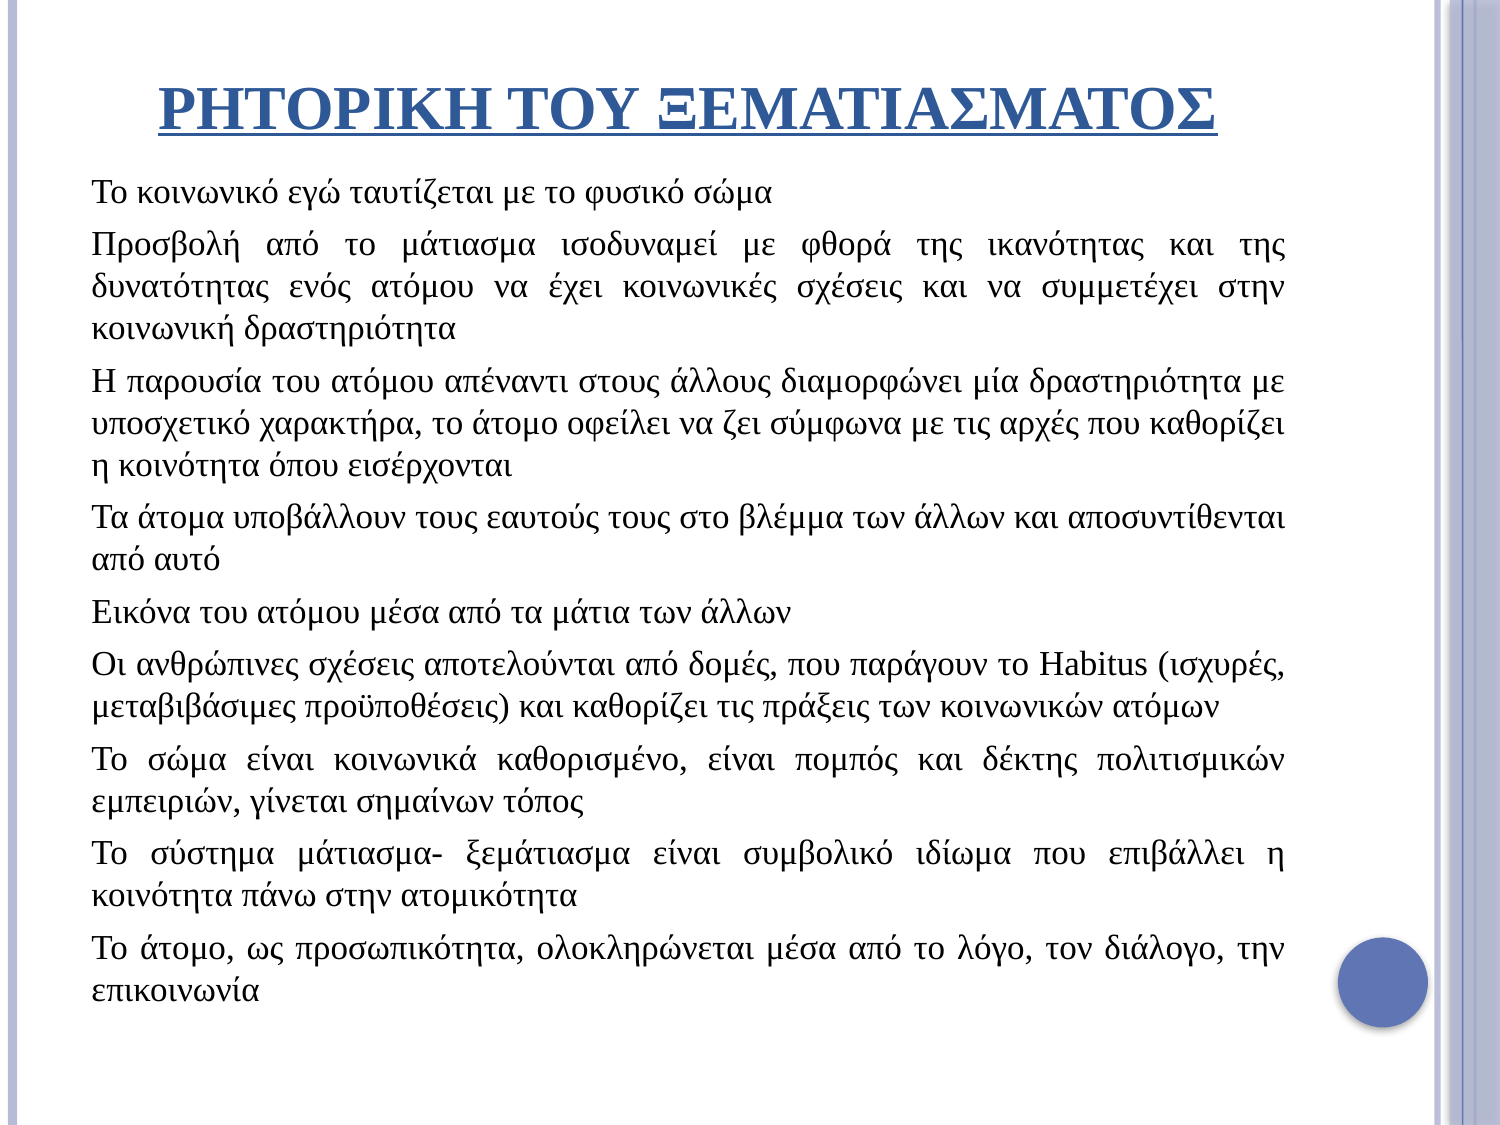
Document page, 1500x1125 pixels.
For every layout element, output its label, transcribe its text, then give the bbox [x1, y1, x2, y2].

list Το κοινωνικό εγώ ταυτίζεται με το φυσικό σώμα Προσβολή από το μάτιασμα ισοδυναμεί με φθορά της ικανότητας και της δυνατότητας ενός ατόμου να έχει κοινωνικές σχέσεις και να συμμετέχει στην κοινωνική δραστηριότητα Η παρουσία του ατόμου απέναντι στους άλλους διαμορφώνει μία δραστηριότητα με υποσχετικό χαρακτήρα, το άτομο οφείλει να ζει σύμφωνα με τις αρχές που καθορίζει η κοινότητα όπου εισέρχονται Τα άτομα υποβάλλουν τους εαυτούς τους στο βλέμμα των άλλων και αποσυντίθενται από αυτό Εικόνα του ατόμου μέσα από τα μάτια των άλλων Οι ανθρώπινες σχέσεις αποτελούνται από δομές, που παράγουν το Habitus (ισχυρές, μεταβιβάσιμες προϋποθέσεις) και καθορίζει τις πράξεις των κοινωνικών ατόμων Το σώμα είναι κοινωνικά καθορισμένο, είναι πομπός και δέκτης πολιτισμικών εμπειριών, γίνεται σημαίνων τόπος Το σύστημα μάτιασμα- ξεμάτιασμα είναι συμβολικό ιδίωμα που επιβάλλει η κοινότητα πάνω στην ατομικότητα Το άτομο, ως προσωπικότητα, ολοκληρώνεται μέσα από το λόγο, τον διάλογο, την επικοινωνία [76, 160, 1300, 1062]
title ΡΗΤΟΡΙΚΗ ΤΟΥ ΞΕΜΑΤΙΑΣΜΑΤΟΣ [76, 45, 1300, 149]
